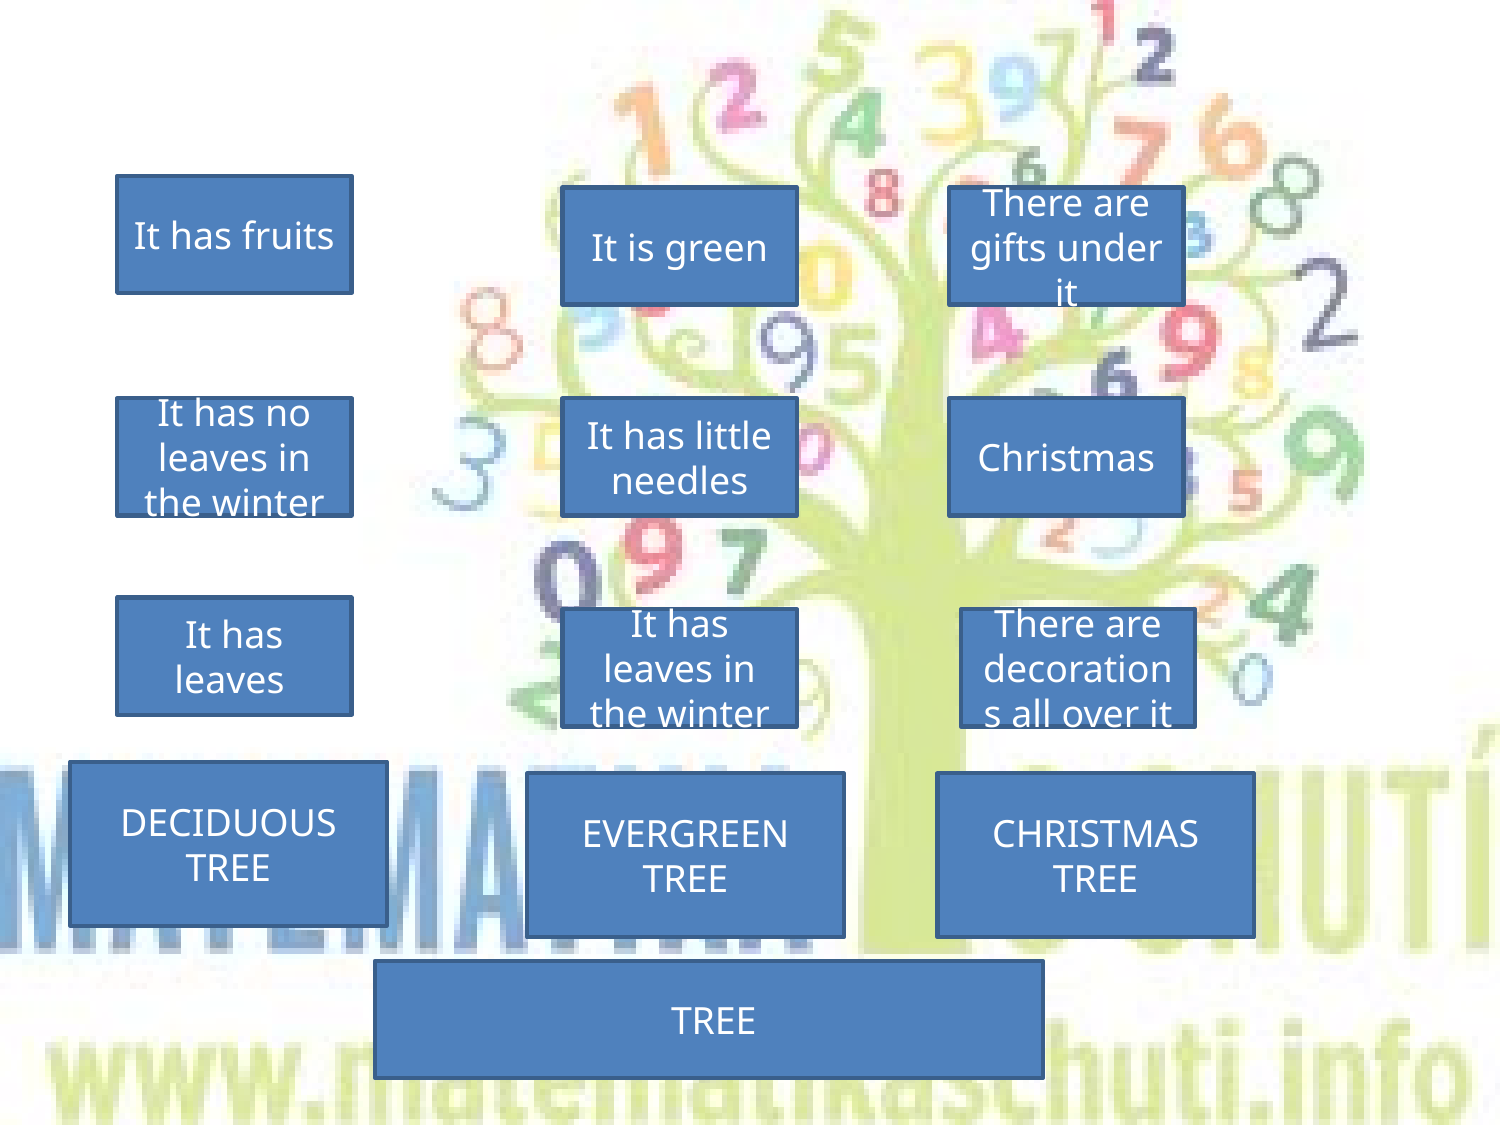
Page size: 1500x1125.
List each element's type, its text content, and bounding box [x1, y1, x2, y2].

text_box It has no leaves in the winter [115, 396, 354, 518]
text_box There are gifts under it [947, 185, 1186, 307]
text_box EVERGREEN TREE [525, 771, 846, 939]
text_box It has little needles [560, 396, 799, 518]
text_box It has leaves [115, 595, 354, 717]
text_box There are decorations all over it [959, 607, 1197, 729]
text_box CHRISTMAS TREE [935, 771, 1256, 939]
text_box It is green [560, 185, 799, 307]
text_box TREE [373, 959, 1045, 1080]
text_box Christmas [947, 396, 1186, 518]
text_box It has leaves in the winter [560, 607, 799, 729]
text_box It has fruits [115, 174, 354, 295]
text_box DECIDUOUS TREE [68, 760, 389, 928]
